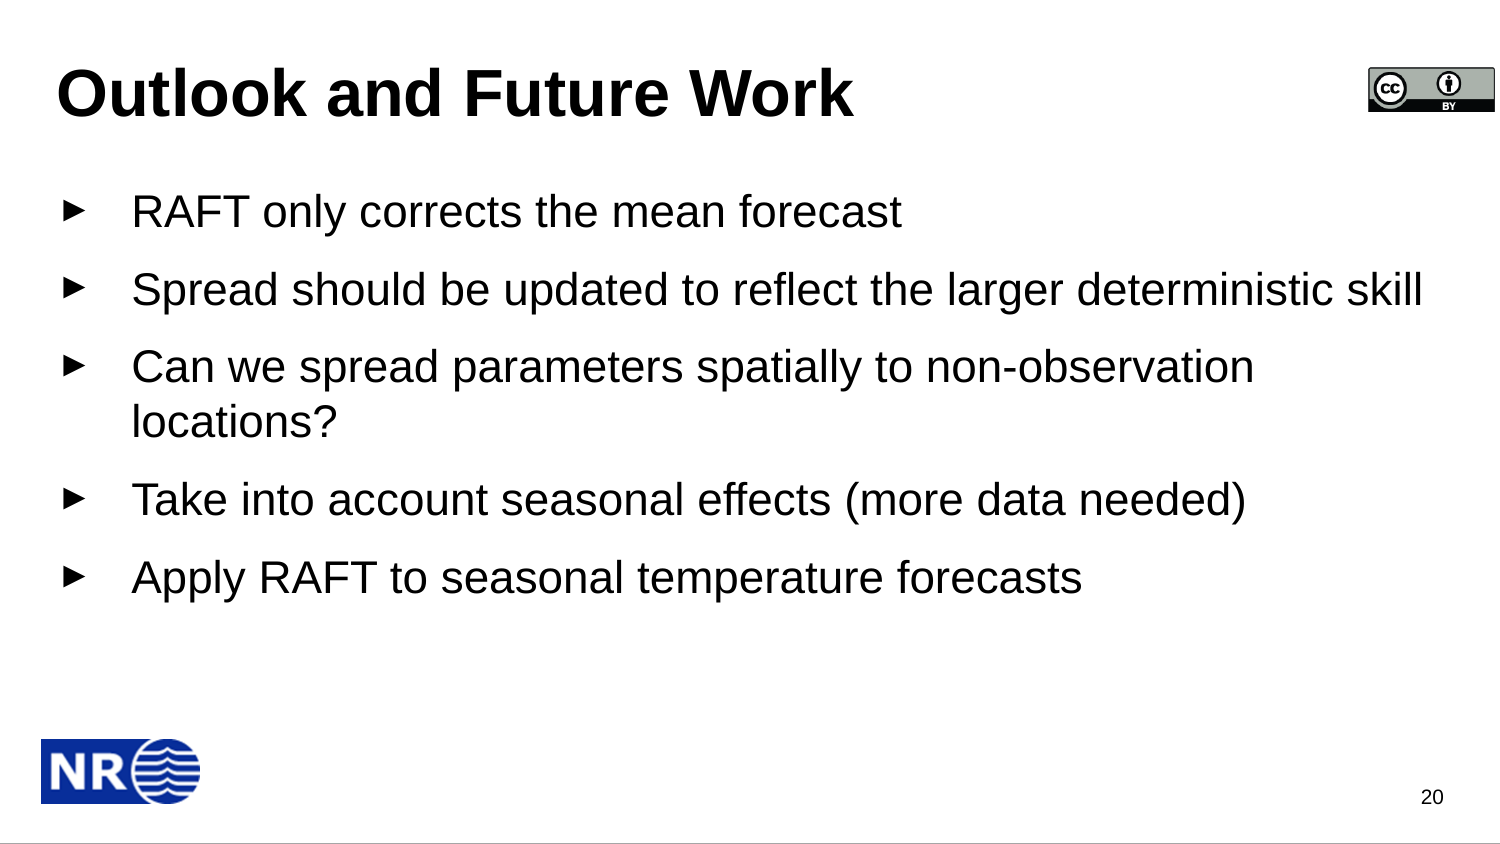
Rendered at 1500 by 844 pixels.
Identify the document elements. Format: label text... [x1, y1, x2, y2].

list RAFT only corrects the mean forecast Spread should be updated to reflect the larger deterministic skill Can we spread parameters spatially to non-observation locations? Take into account seasonal effects (more data needed) Apply RAFT to seasonal temperature forecasts [41, 173, 1459, 718]
picture [41, 739, 200, 804]
picture [1459, 67, 1495, 112]
title Outlook and Future Work [41, 43, 1459, 139]
slide_number 20 [1394, 776, 1459, 812]
